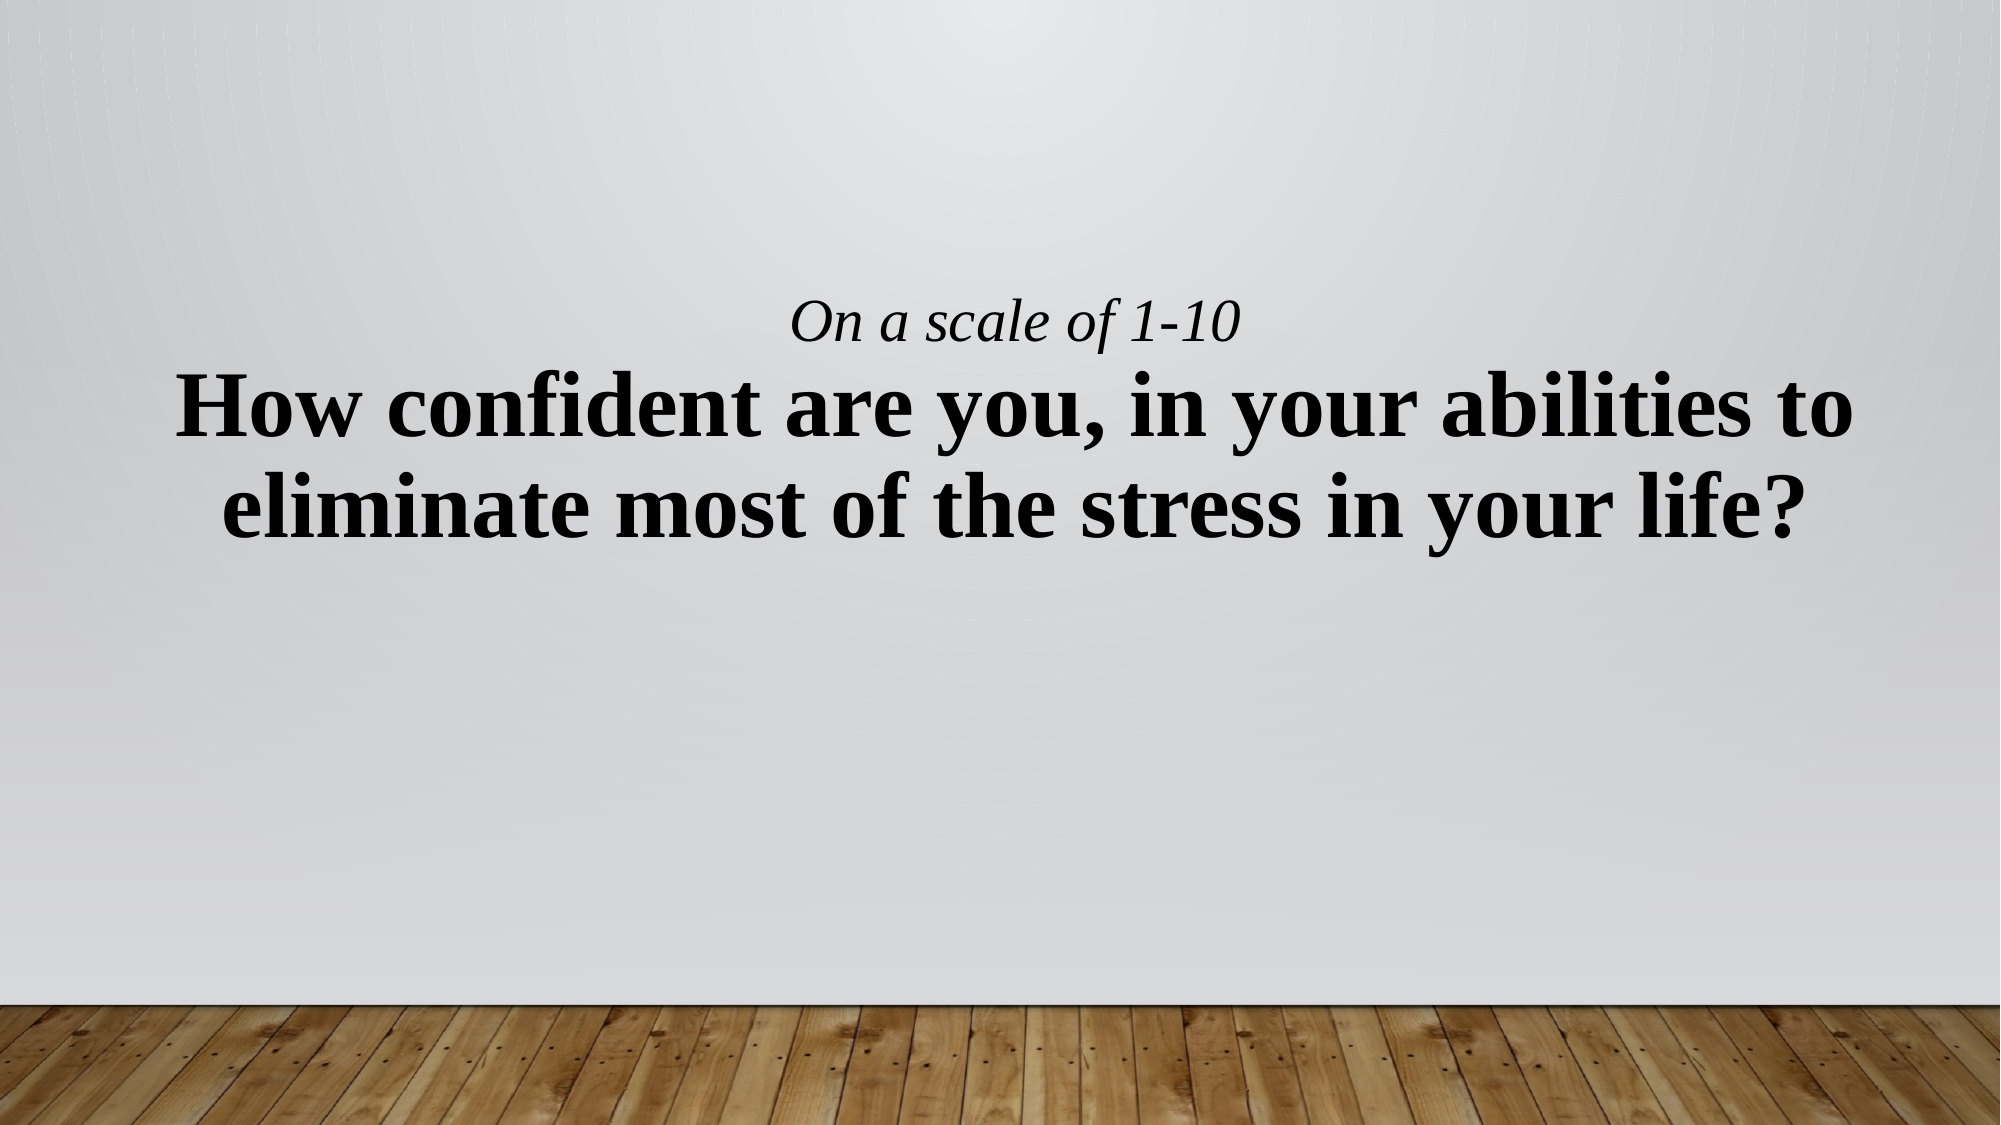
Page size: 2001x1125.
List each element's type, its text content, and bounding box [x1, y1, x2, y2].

picture [0, 1005, 2000, 1125]
title On a scale of 1-10 How confident are you, in your abilities to eliminate most of the stress in your life? [137, 281, 1895, 642]
